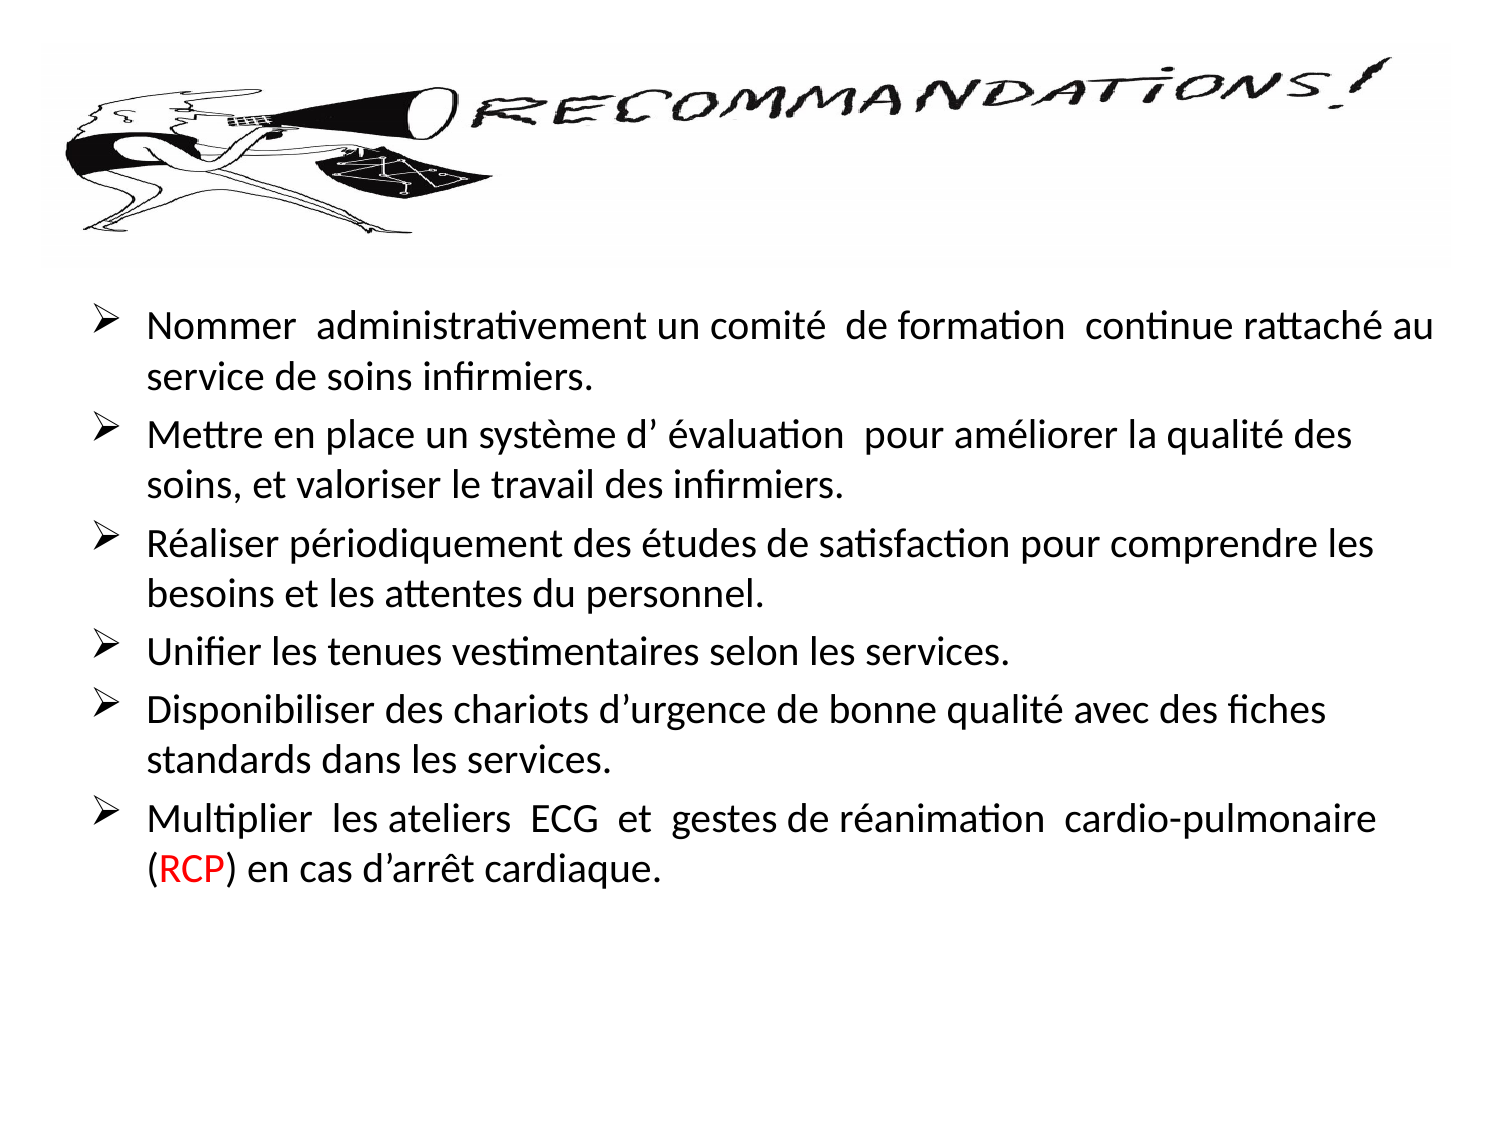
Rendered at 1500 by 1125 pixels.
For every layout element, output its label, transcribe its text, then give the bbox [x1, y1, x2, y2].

list Nommer administrativement un comité de formation continue rattaché au service de soins infirmiers. Mettre en place un système d’ évaluation pour améliorer la qualité des soins, et valoriser le travail des infirmiers. Réaliser périodiquement des études de satisfaction pour comprendre les besoins et les attentes du personnel. Unifier les tenues vestimentaires selon les services. Disponibiliser des chariots d’urgence de bonne qualité avec des fiches standards dans les services. Multiplier les ateliers ECG et gestes de réanimation cardio-pulmonaire (RCP) en cas d’arrêt cardiaque. [75, 290, 1471, 1094]
picture [41, 42, 1452, 268]
